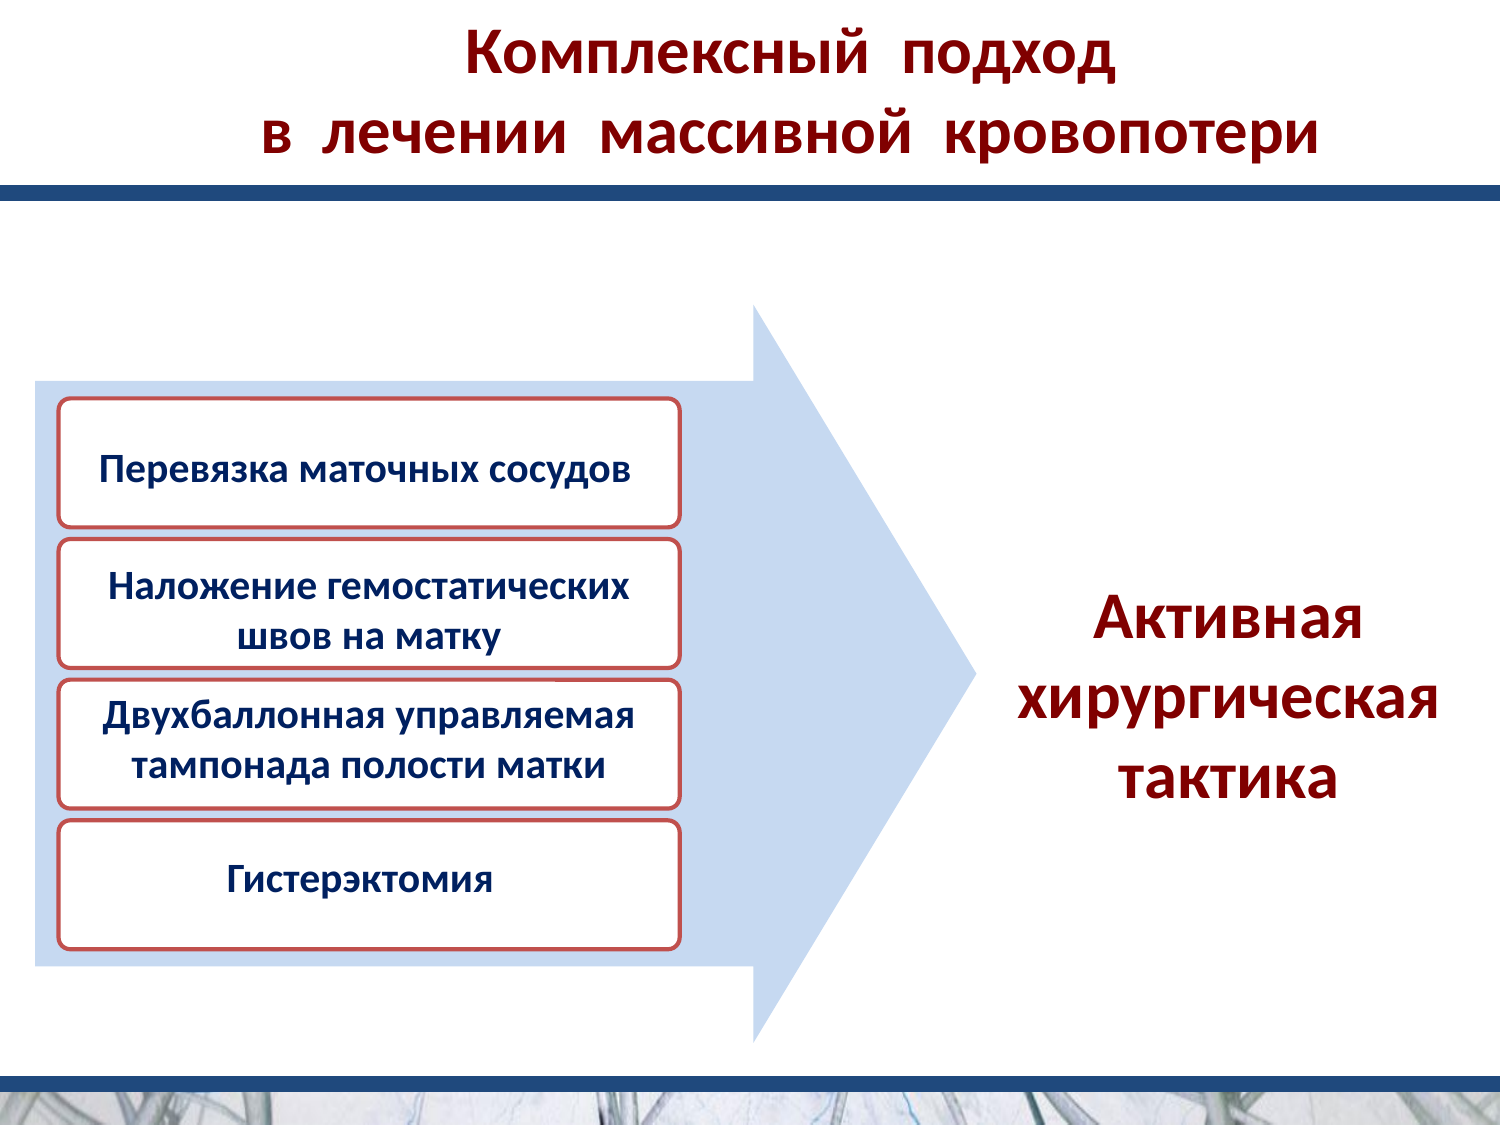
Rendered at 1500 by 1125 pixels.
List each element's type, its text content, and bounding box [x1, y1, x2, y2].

text_box [56, 818, 682, 952]
text_box Активная хирургическая тактика [984, 585, 1475, 799]
text_box Двухбаллонная управляемая тампонада полости матки [70, 679, 668, 795]
text_box Комплексный подход в лечении массивной кровопотери [187, 0, 1395, 175]
text_box [56, 536, 682, 663]
text_box [56, 677, 682, 811]
text_box [56, 396, 682, 530]
text_box [0, 185, 1500, 201]
text_box [0, 1076, 1500, 1090]
picture [0, 1090, 1500, 1125]
text_box Наложение гемостатических швов на матку [58, 550, 680, 666]
text_box Гистерэктомия [212, 843, 509, 909]
text_box [60, 666, 678, 671]
text_box [35, 304, 977, 1043]
text_box Перевязка маточных сосудов [84, 433, 647, 499]
